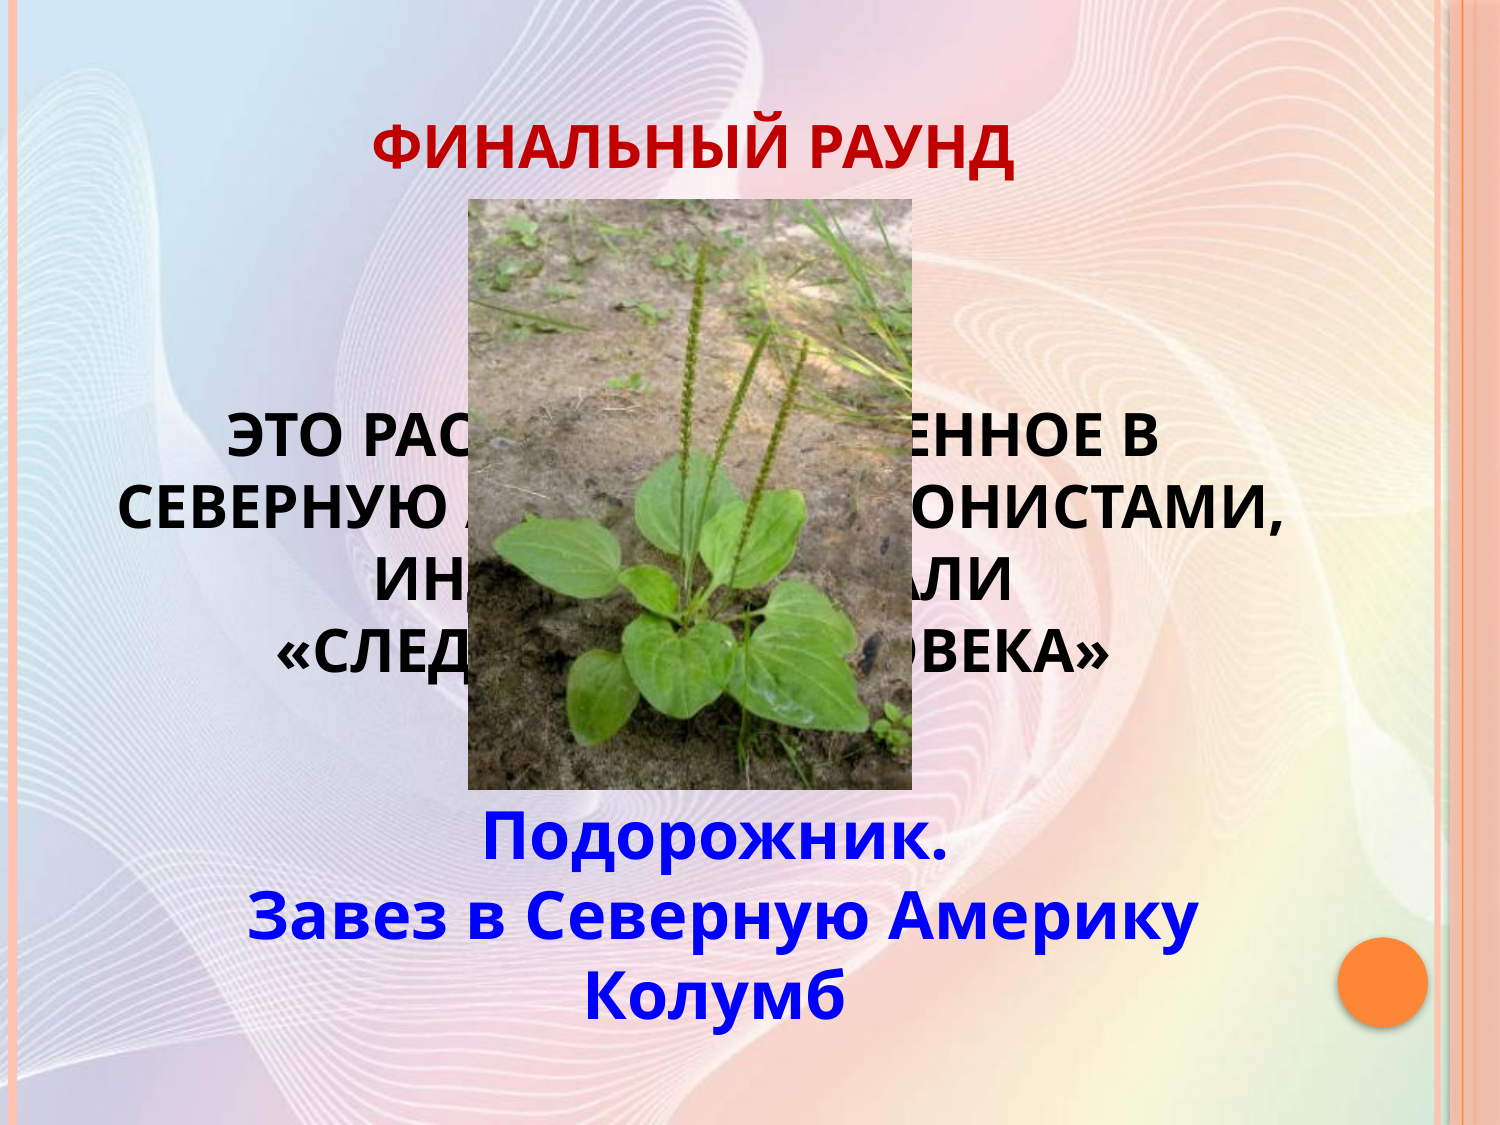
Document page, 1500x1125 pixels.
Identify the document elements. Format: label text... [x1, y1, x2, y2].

picture [0, 0, 7, 1125]
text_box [93, 198, 1337, 1044]
title Финальный раунд Это растение, завезенное в Северную Америку колонистами, индейцы назвали «след белого человека» [75, 45, 1313, 692]
picture [1441, 0, 1449, 1125]
picture [18, 0, 1434, 1125]
